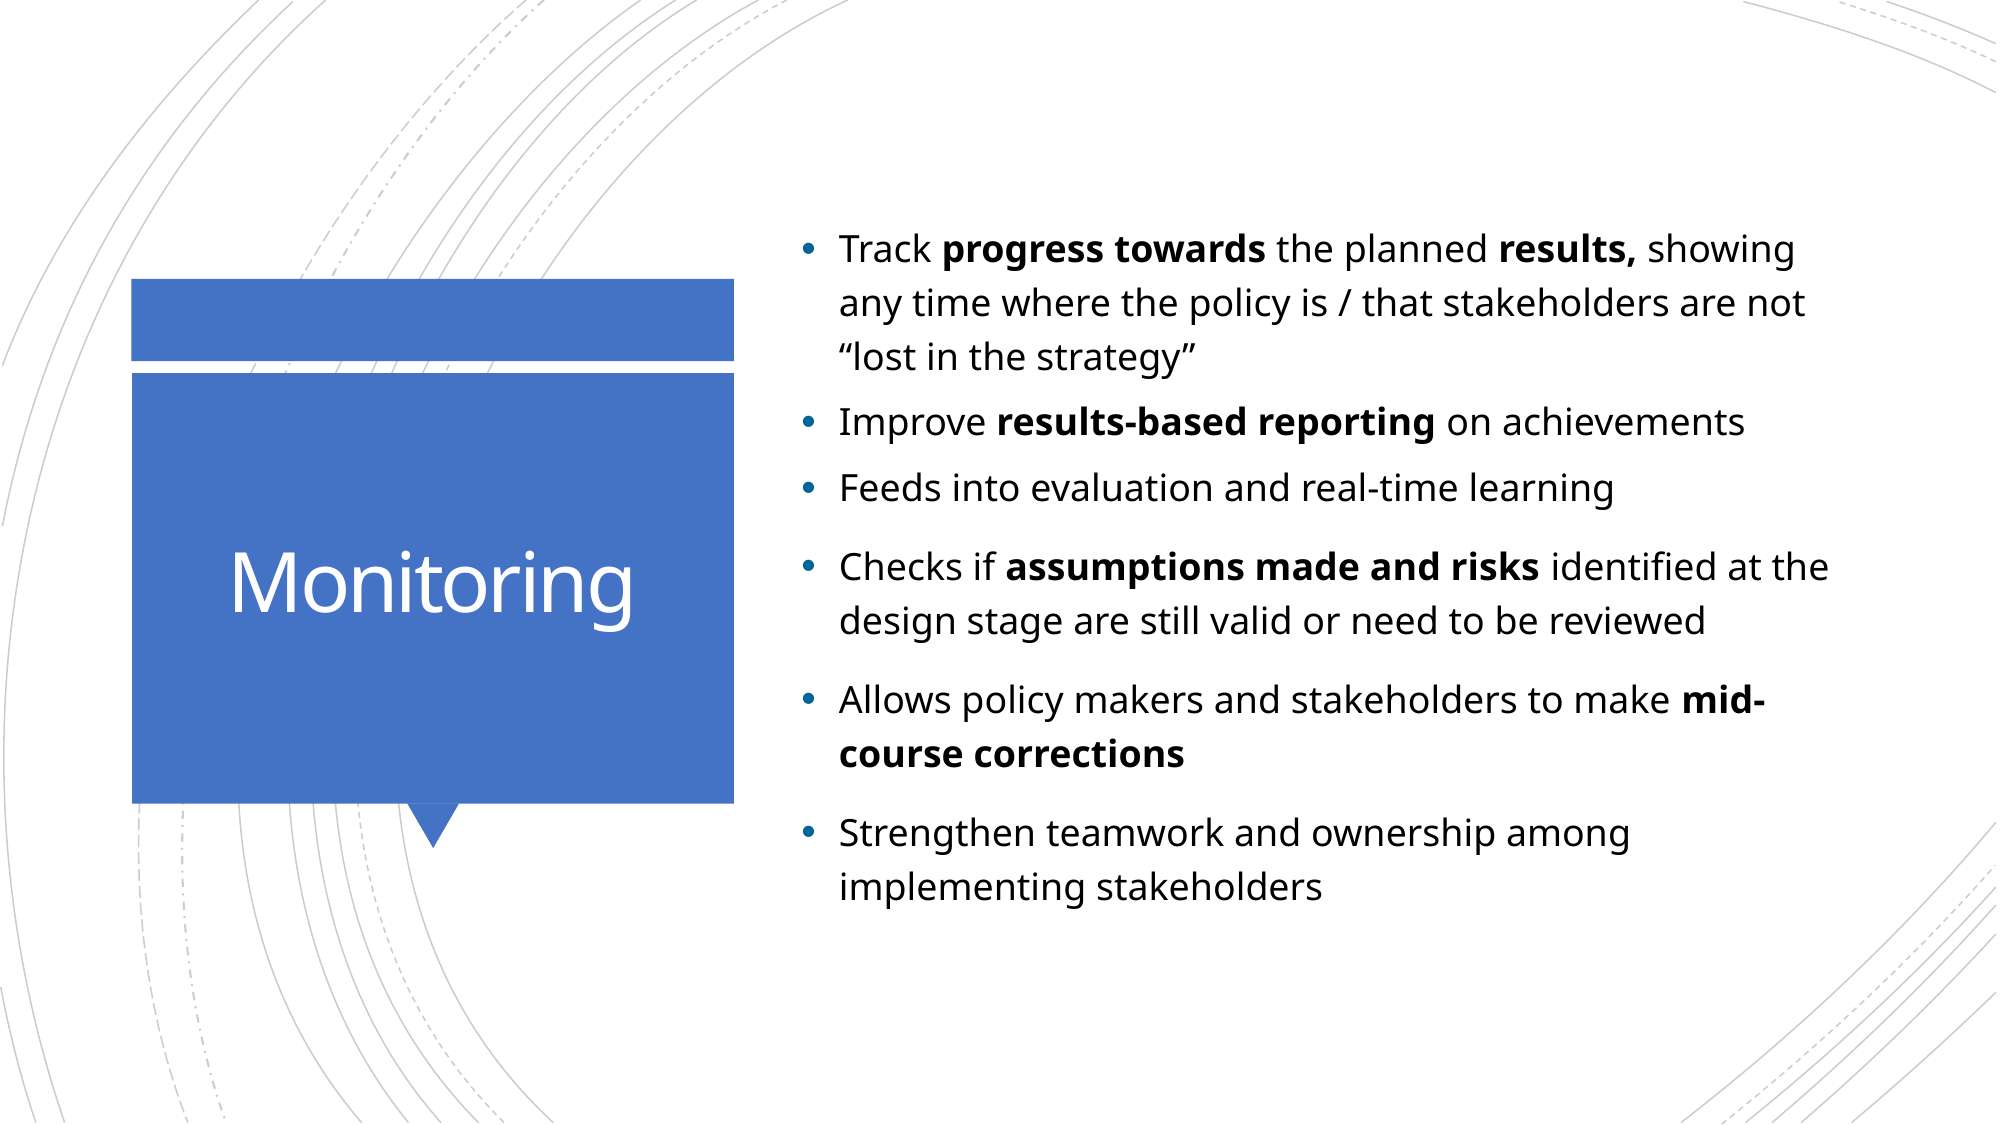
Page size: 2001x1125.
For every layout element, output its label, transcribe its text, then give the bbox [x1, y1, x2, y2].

list Track progress towards the planned results, showing any time where the policy is / that stakeholders are not “lost in the strategy” Improve results-based reporting on achievements Feeds into evaluation and real-time learning Checks if assumptions made and risks identified at the design stage are still valid or need to be reviewed Allows policy makers and stakeholders to make mid-course corrections Strengthen teamwork and ownership among implementing stakeholders [786, 131, 1871, 993]
title Monitoring [145, 385, 720, 789]
